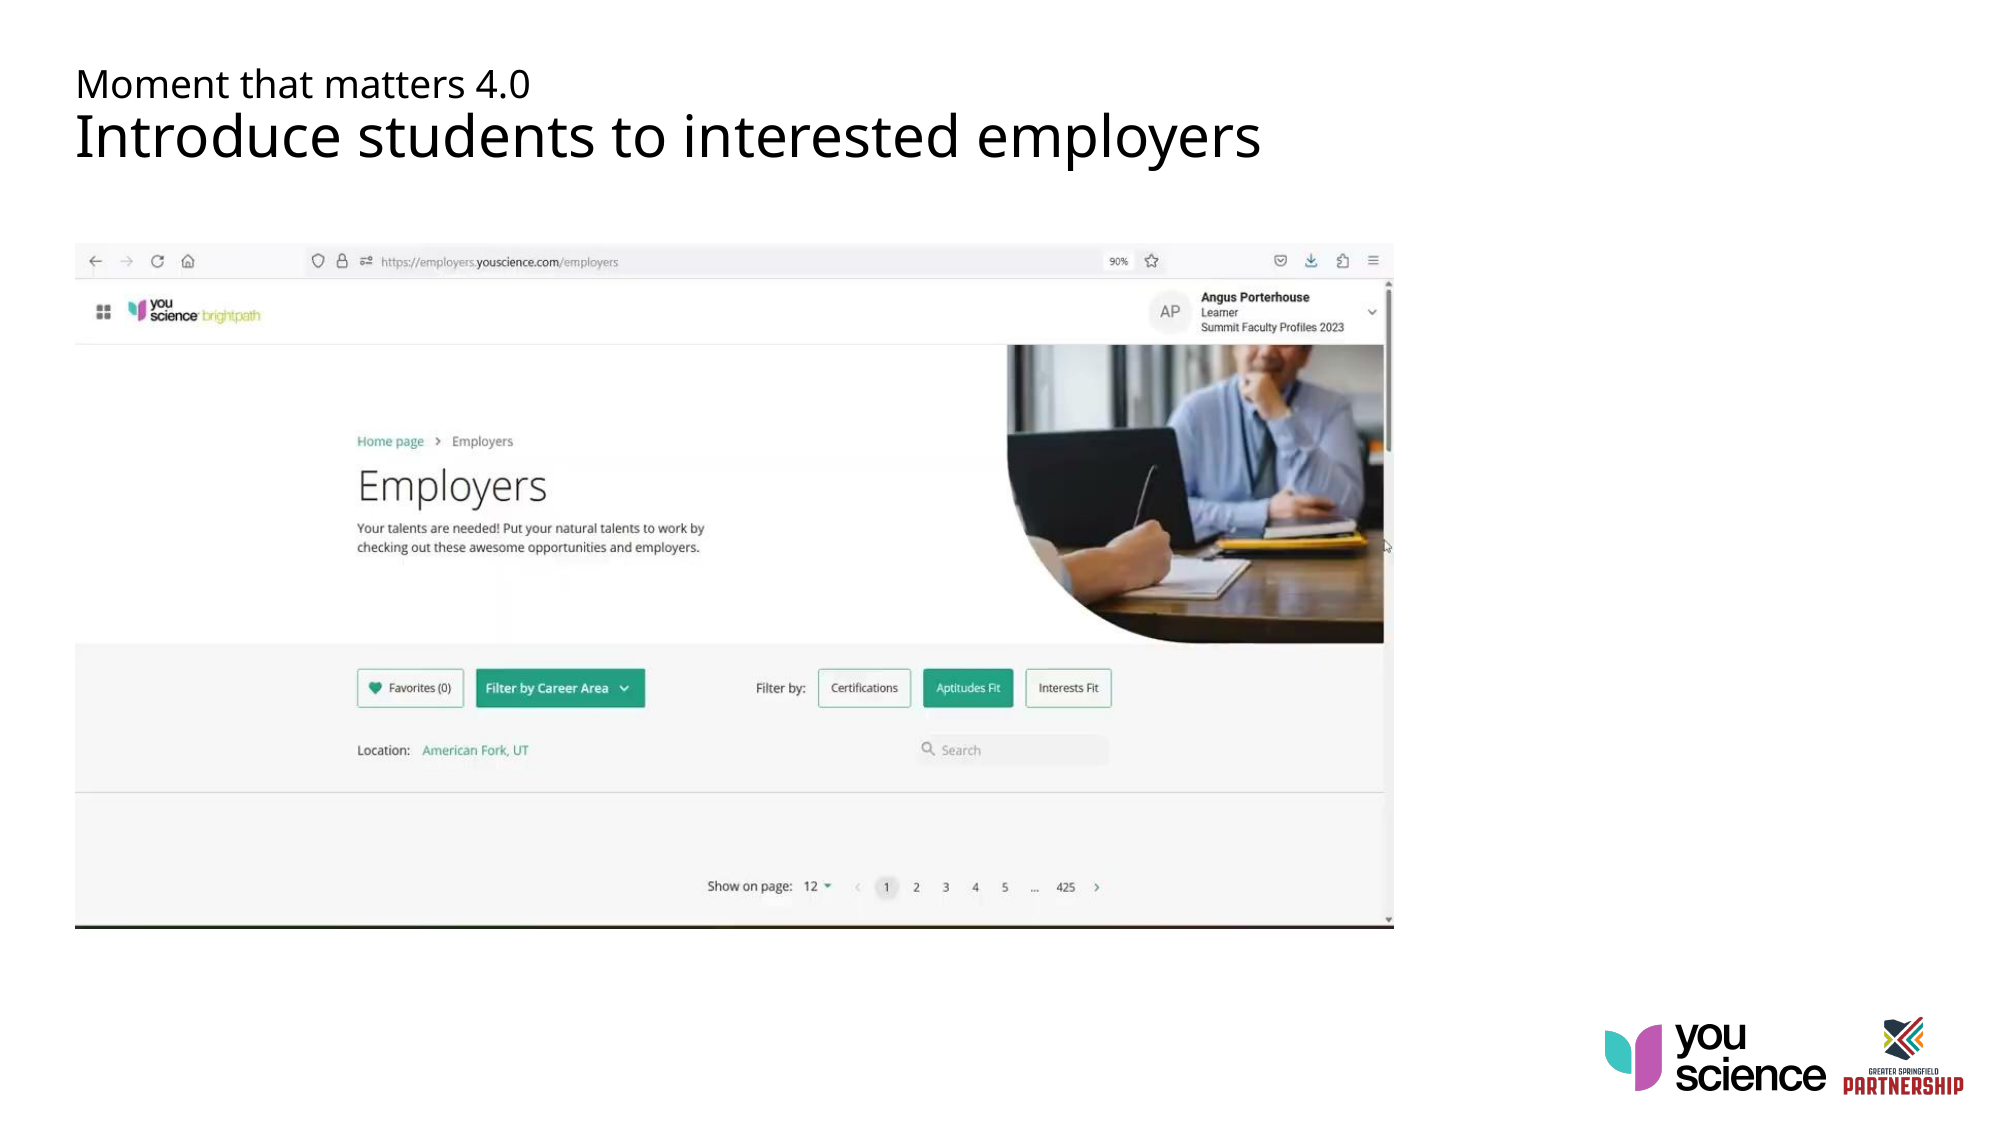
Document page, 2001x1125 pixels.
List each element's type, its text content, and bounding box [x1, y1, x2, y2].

title Moment that matters 4.0 Introduce students to interested employers [75, 65, 1800, 172]
picture [1835, 1004, 1972, 1107]
picture [1605, 1024, 1826, 1091]
picture [74, 243, 1394, 929]
